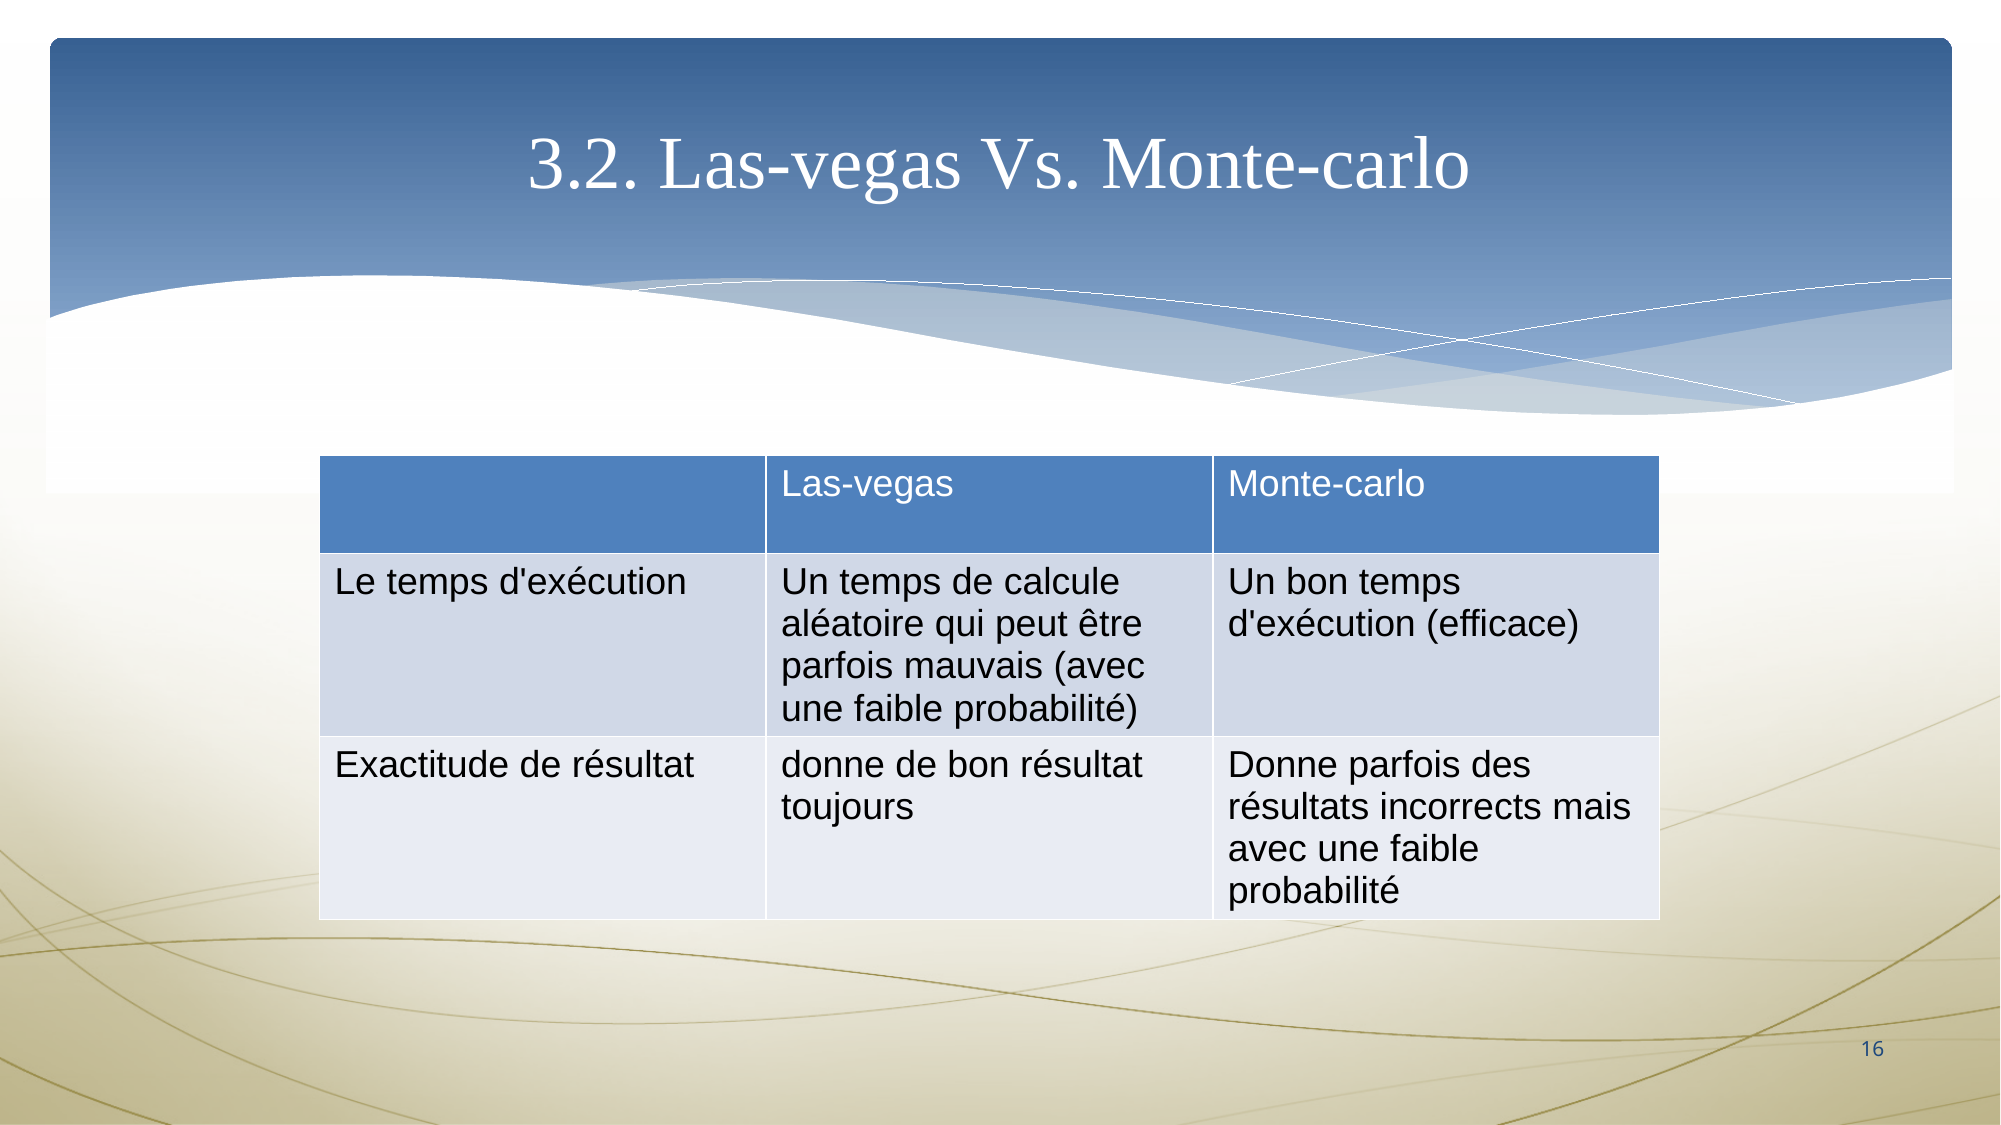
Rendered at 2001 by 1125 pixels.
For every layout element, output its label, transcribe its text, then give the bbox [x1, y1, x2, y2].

table_cell Le temps d'exécution [320, 554, 765, 736]
table_cell Donne parfois des résultats incorrects mais avec une faible probabilité [1214, 737, 1659, 919]
picture [0, 0, 2001, 1125]
table_header [320, 456, 765, 553]
table_cell Un bon temps d'exécution (efficace) [1214, 554, 1659, 736]
table_header Monte-carlo [1214, 456, 1659, 553]
table_cell Exactitude de résultat [320, 737, 765, 919]
table_cell Un temps de calcule aléatoire qui peut être parfois mauvais (avec une faible probabilité) [767, 554, 1212, 736]
text_box 3.2. Las-vegas Vs. Monte-carlo [99, 55, 1900, 261]
table_cell donne de bon résultat toujours [767, 737, 1212, 919]
text_box 16 [1745, 1019, 2000, 1080]
table_header Las-vegas [767, 456, 1212, 553]
text_box [100, 423, 1941, 986]
